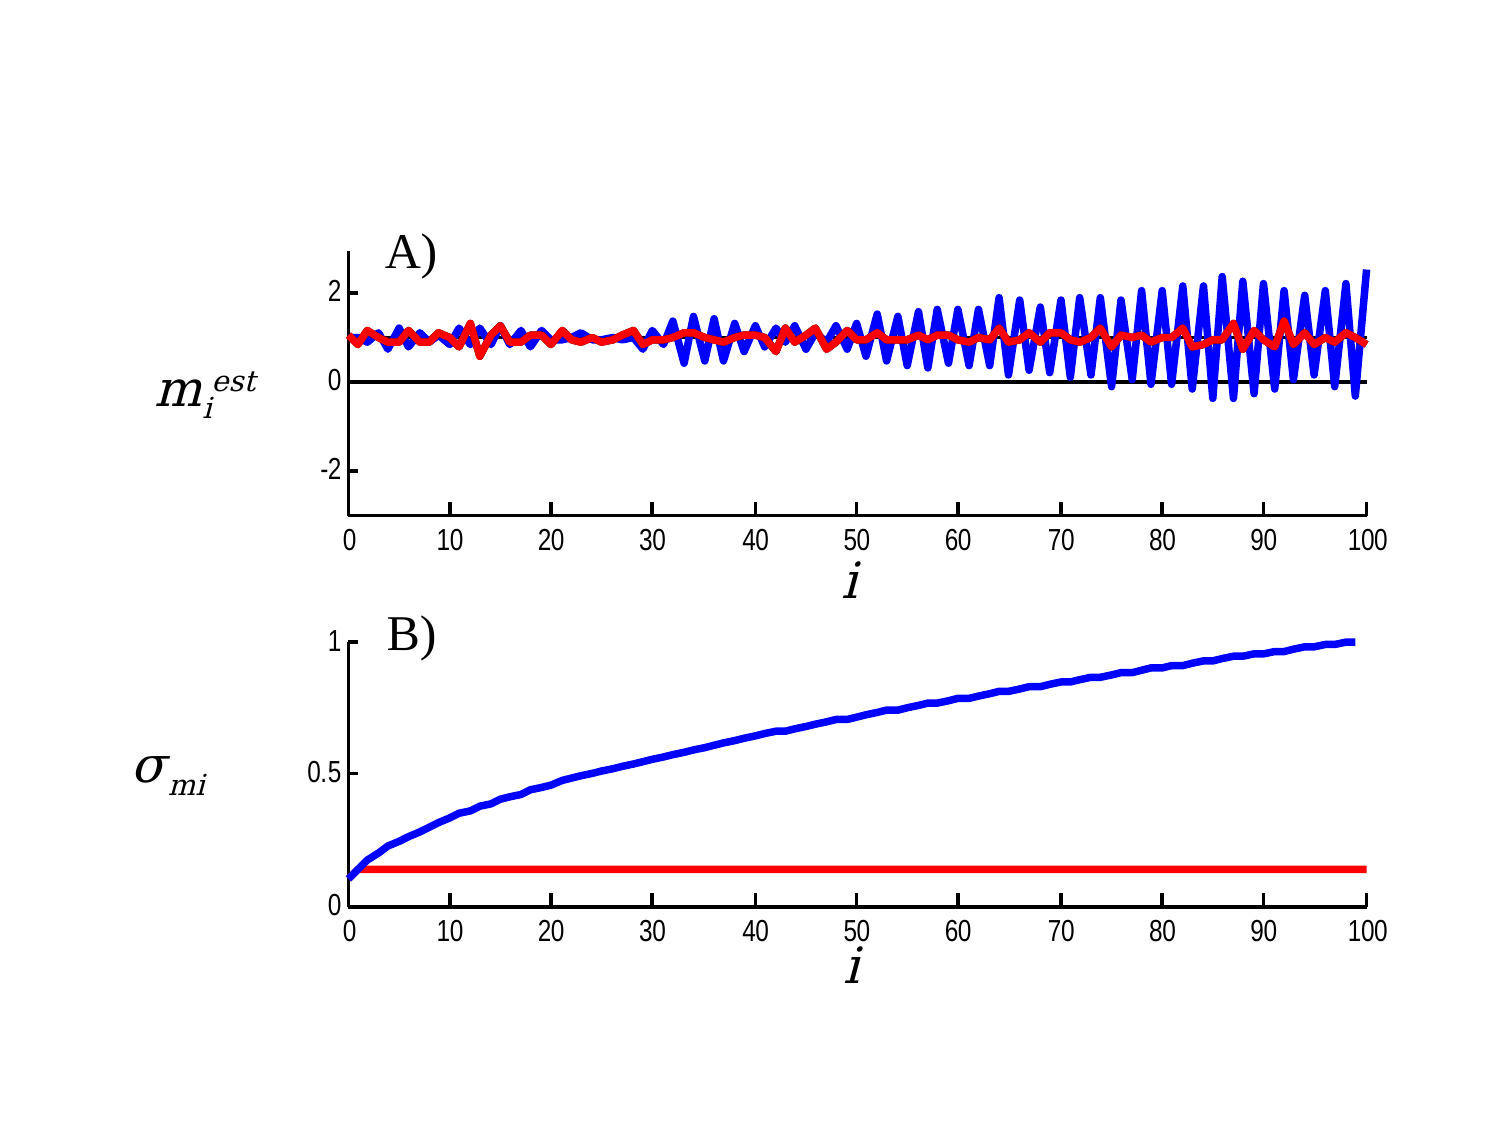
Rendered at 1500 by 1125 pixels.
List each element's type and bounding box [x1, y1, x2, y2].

text_box [114, 187, 1391, 1002]
